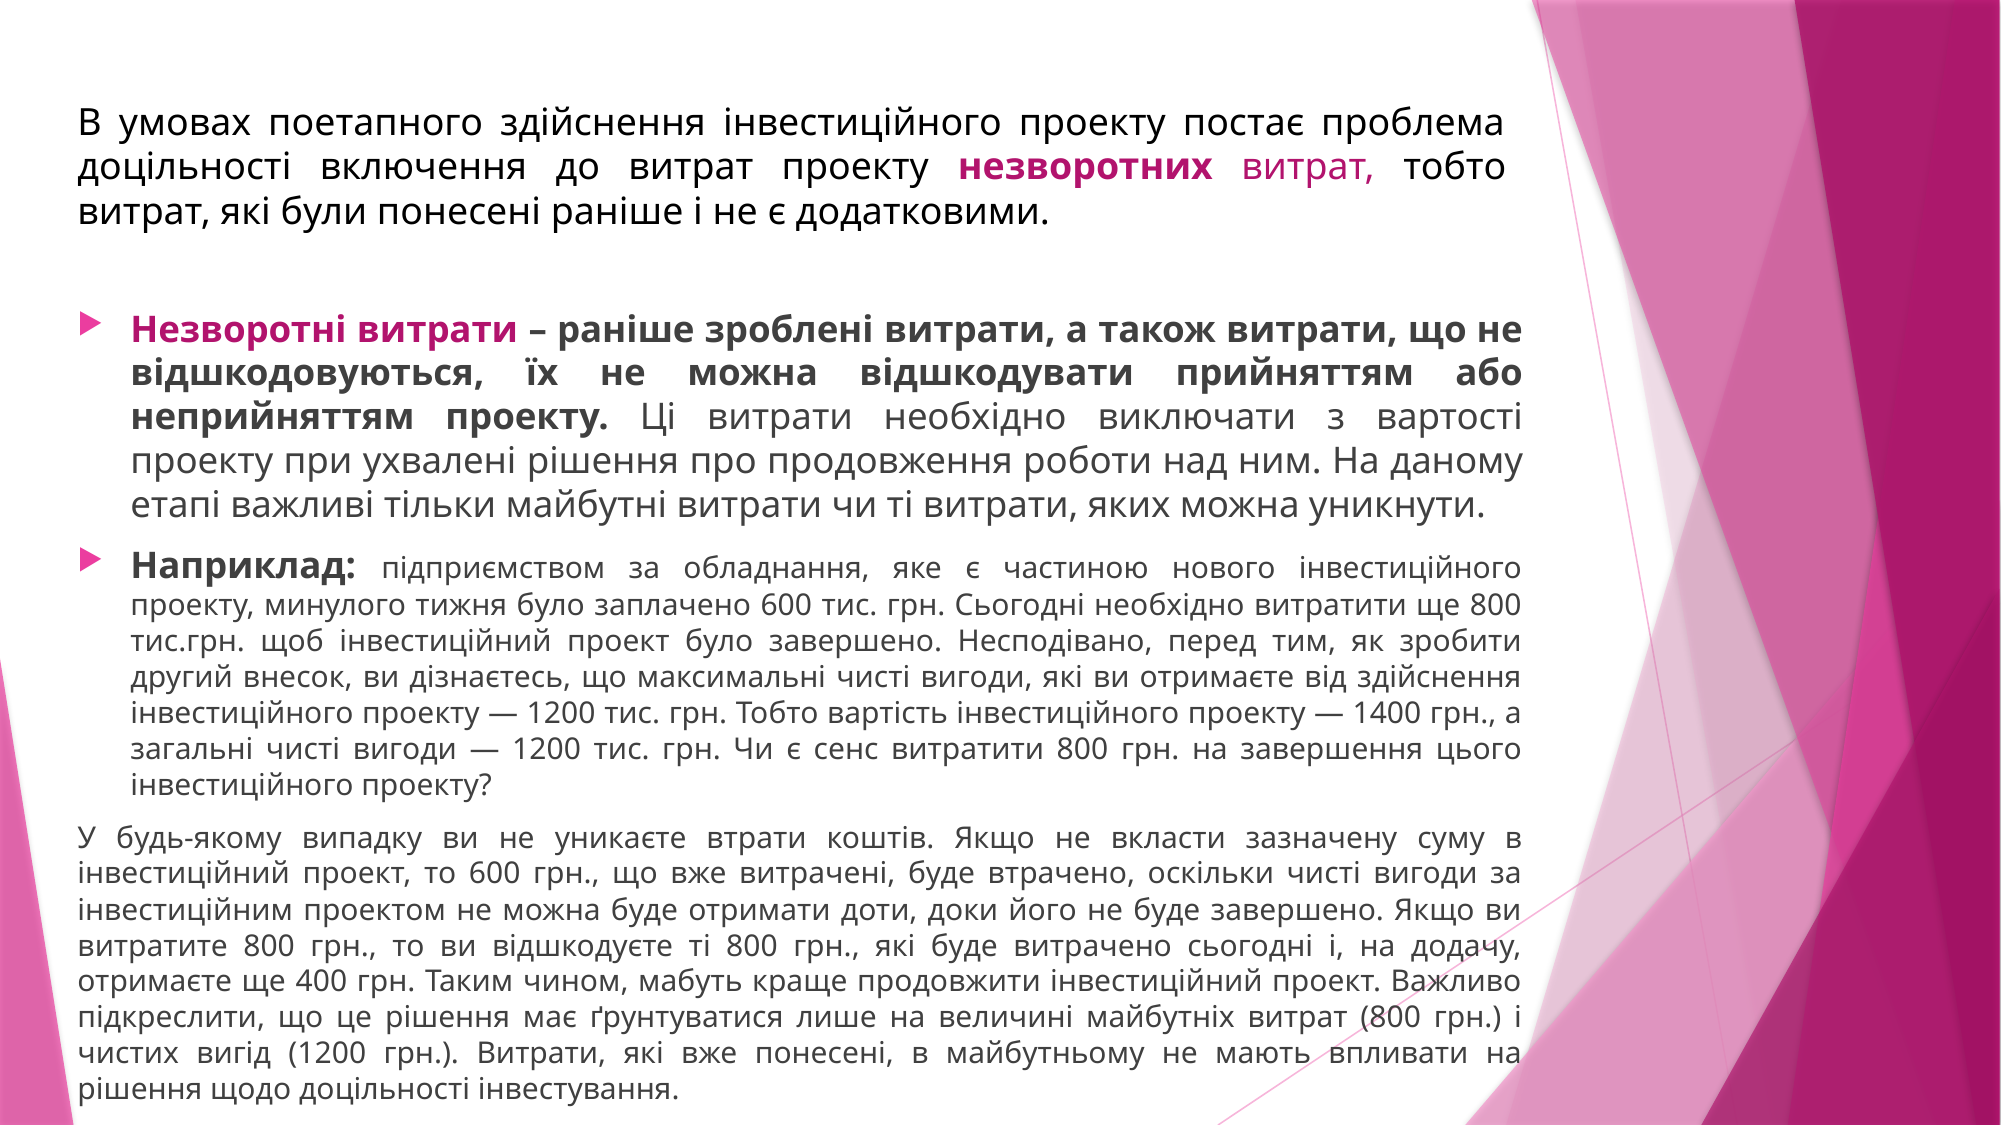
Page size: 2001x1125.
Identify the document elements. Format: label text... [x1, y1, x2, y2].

title В умовах поетапного здійснення інвестиційного проекту постає проблема доцільності включення до витрат проекту незворотних витрат, тобто витрат, які були понесені раніше і не є додатковими. [62, 90, 1522, 167]
list Незворотні витрати – раніше зроблені витрати, а також витрати, що не відшкодовуються, їх не можна відшкодувати прийняттям або неприйняттям проекту. Ці витрати необхідно виключати з вартості проекту при ухвалені рішення про продовження роботи над ним. На даному етапі важливі тільки майбутні витрати чи ті витрати, яких можна уникнути. Наприклад: підприємством за обладнання, яке є частиною нового інвестиційного проекту, минулого тижня було заплачено 600 тис. грн. Сьогодні необхідно витратити ще 800 тис.грн. щоб інвестиційний проект було завершено. Несподівано, перед тим, як зробити другий внесок, ви дізнаєтесь, що максимальні чисті вигоди, які ви отримаєте від здійснення інвестиційного проекту — 1200 тис. грн. Тобто вартість інвестиційного проекту — 1400 грн., а загальні чисті вигоди — 1200 тис. грн. Чи є сенс витратити 800 грн. на завершення цього інвестиційного проекту? У будь-якому випадку ви не уникаєте втрати коштів. Якщо не вкласти зазначену суму в інвестиційний проект, то 600 грн., що вже витрачені, буде втрачено, оскільки чисті вигоди за інвестиційним проектом не можна буде отримати доти, доки його не буде завершено. Якщо ви витратите 800 грн., то ви відшкодуєте ті 800 грн., які буде витрачено сьогодні і, на додачу, отримаєте ще 400 грн. Таким чином, мабуть краще продовжити інвестиційний проект. Важливо підкреслити, що це рішення має ґрунтуватися лише на величині майбутніх витрат (800 грн.) і чистих вигід (1200 грн.). Витрати, які вже понесені, в майбутньому не мають впливати на рішення щодо доцільності інвестування. [62, 297, 1538, 1125]
